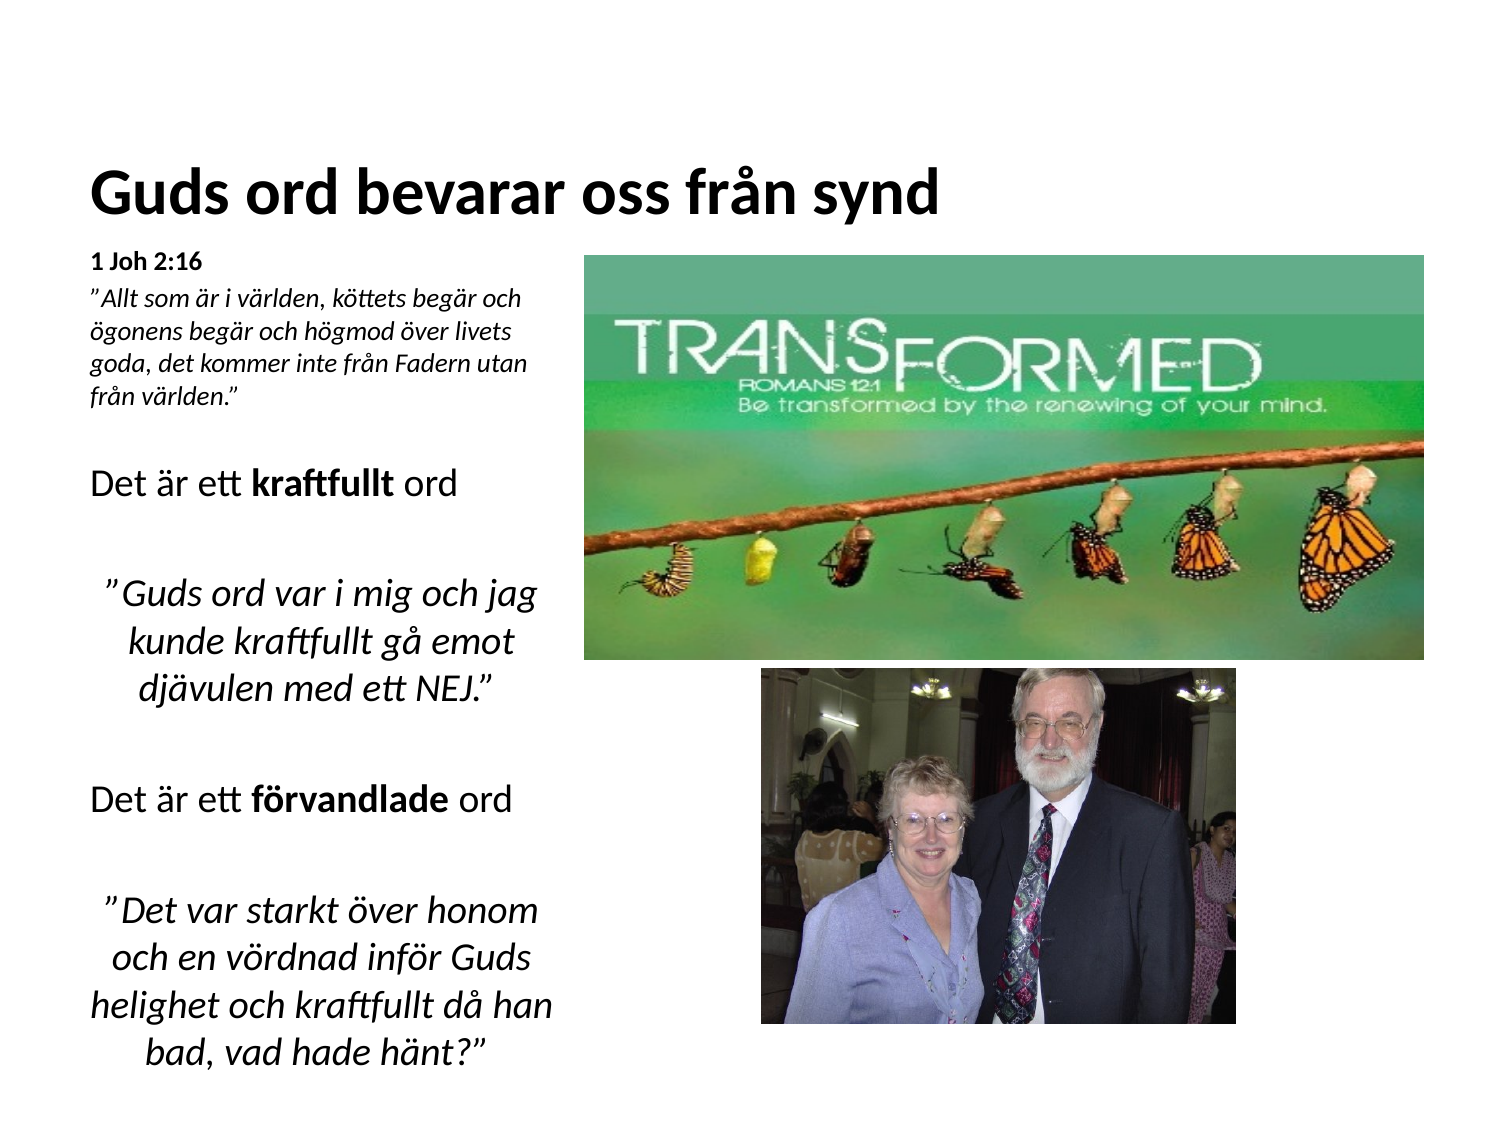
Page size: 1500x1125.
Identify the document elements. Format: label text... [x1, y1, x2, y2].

list 1 Joh 2:16 ”Allt som är i världen, köttets begär och ögonens begär och högmod över livets goda, det kommer inte från Fadern utan från världen.” Det är ett kraftfullt ord ”Guds ord var i mig och jag kunde kraftfullt gå emot djävulen med ett NEJ.” Det är ett förvandlade ord ”Det var starkt över honom och en vördnad inför Guds helighet och kraftfullt då han bad, vad hade hänt?” [75, 235, 569, 1083]
title Guds ord bevarar oss från synd [75, 44, 998, 236]
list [761, 668, 1237, 1024]
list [584, 255, 1424, 660]
